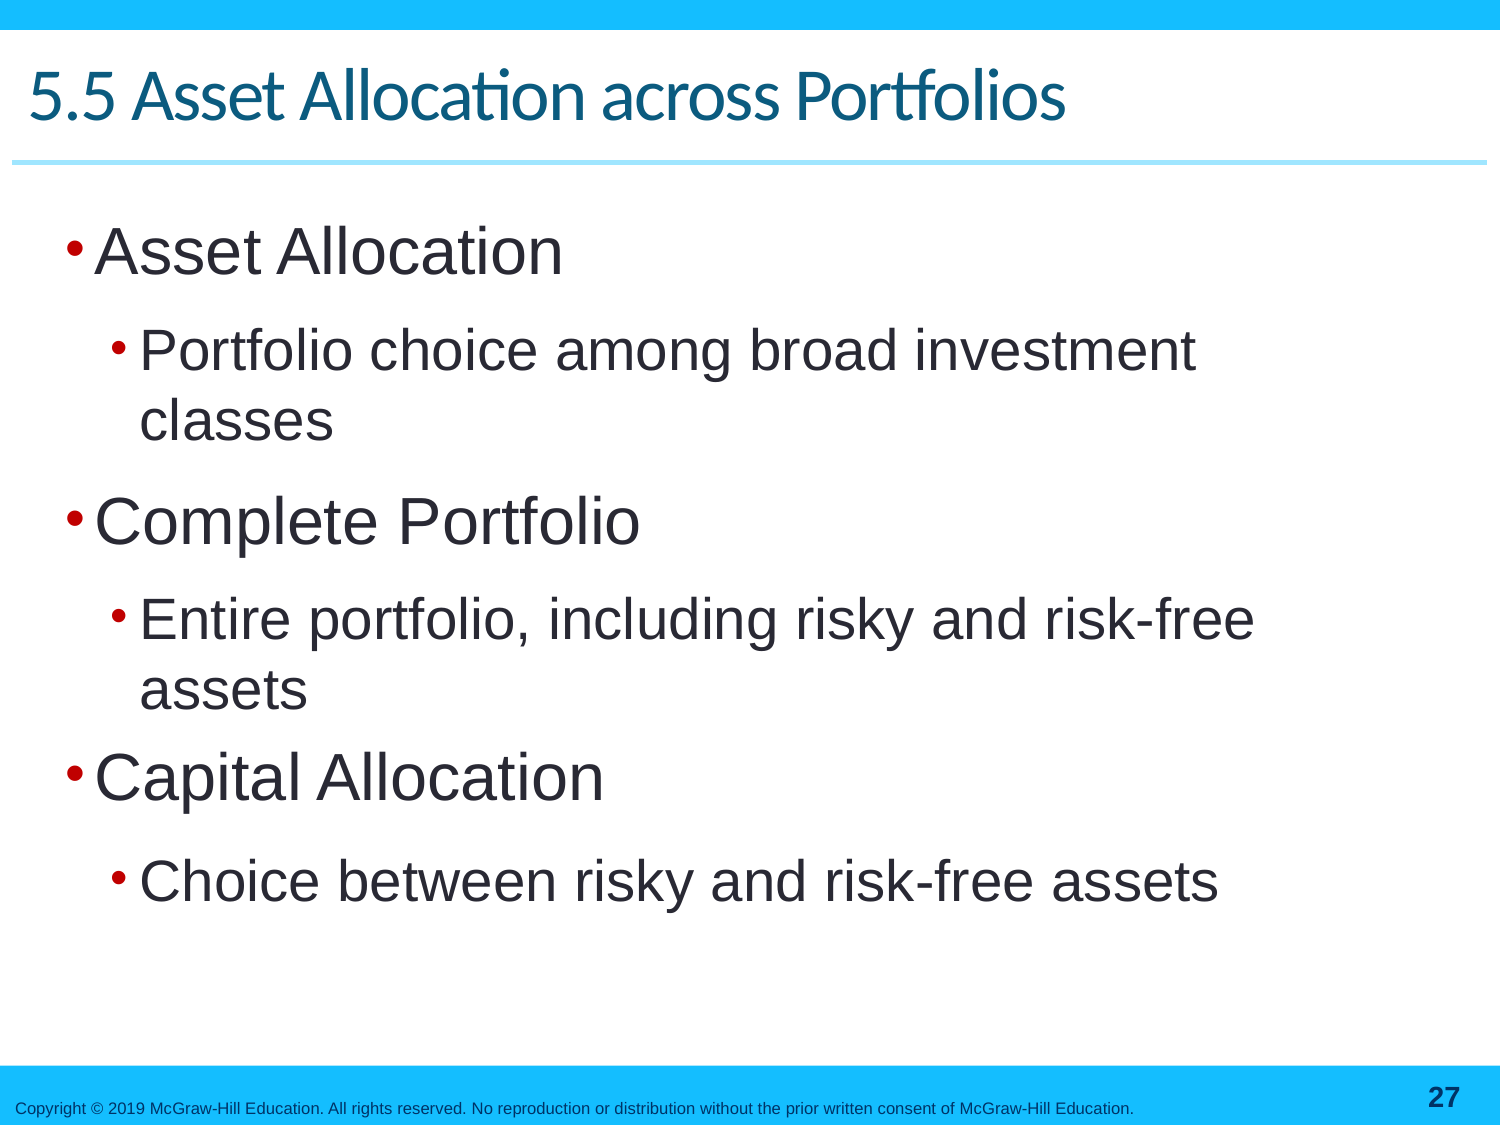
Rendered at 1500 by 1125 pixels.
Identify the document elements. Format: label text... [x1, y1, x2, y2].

title 5.5 Asset Allocation across Portfolios [12, 22, 1475, 160]
text_box Asset Allocation Portfolio choice among broad investment classes Complete Portfolio Entire portfolio, including risky and risk-free assets Capital Allocation Choice between risky and risk-free assets [49, 200, 1400, 1000]
